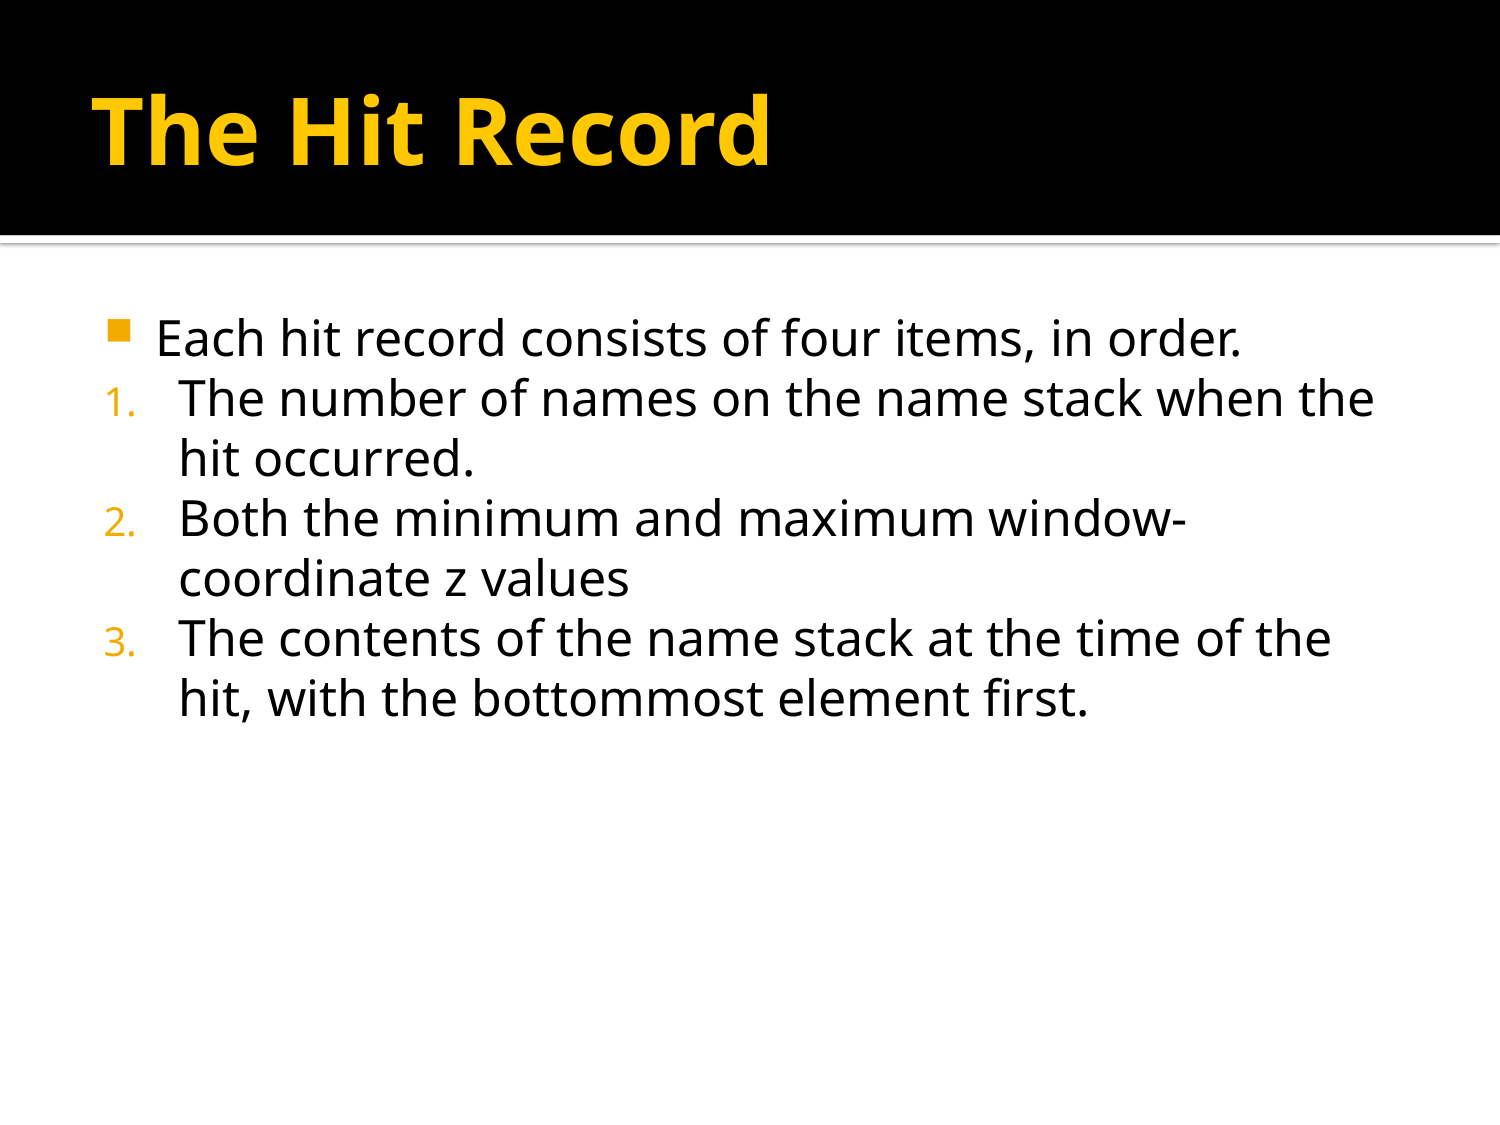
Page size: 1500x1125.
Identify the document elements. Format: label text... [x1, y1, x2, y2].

list Each hit record consists of four items, in order. The number of names on the name stack when the hit occurred. Both the minimum and maximum window-coordinate z values The contents of the name stack at the time of the hit, with the bottommost element first. [74, 290, 1426, 1051]
title The Hit Record [75, 25, 1425, 231]
